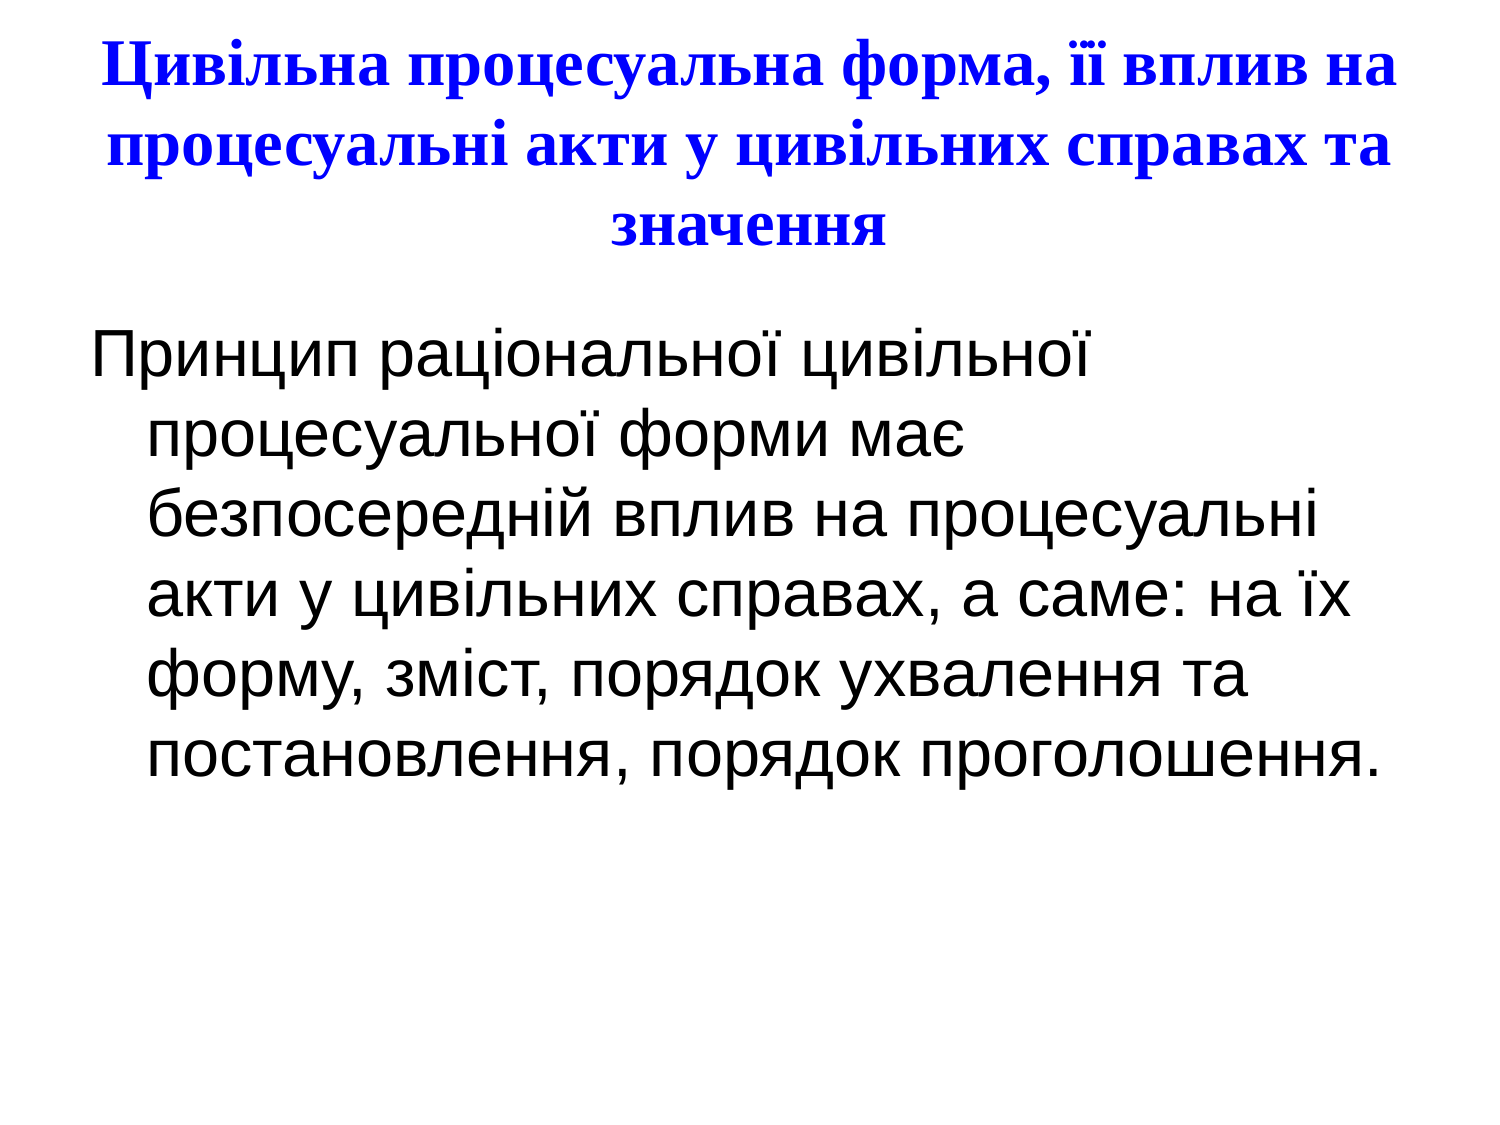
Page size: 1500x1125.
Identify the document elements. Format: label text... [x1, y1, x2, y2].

title Цивільна процесуальна форма, її вплив на процесуальні акти у цивільних справах та значення [75, 45, 1425, 233]
list Принцип раціональної цивільної процесуальної форми має безпосередній вплив на процесуальні акти у цивільних справах, а саме: на їх форму, зміст, порядок ухвалення та постановлення, порядок проголошення. [75, 302, 1425, 1005]
